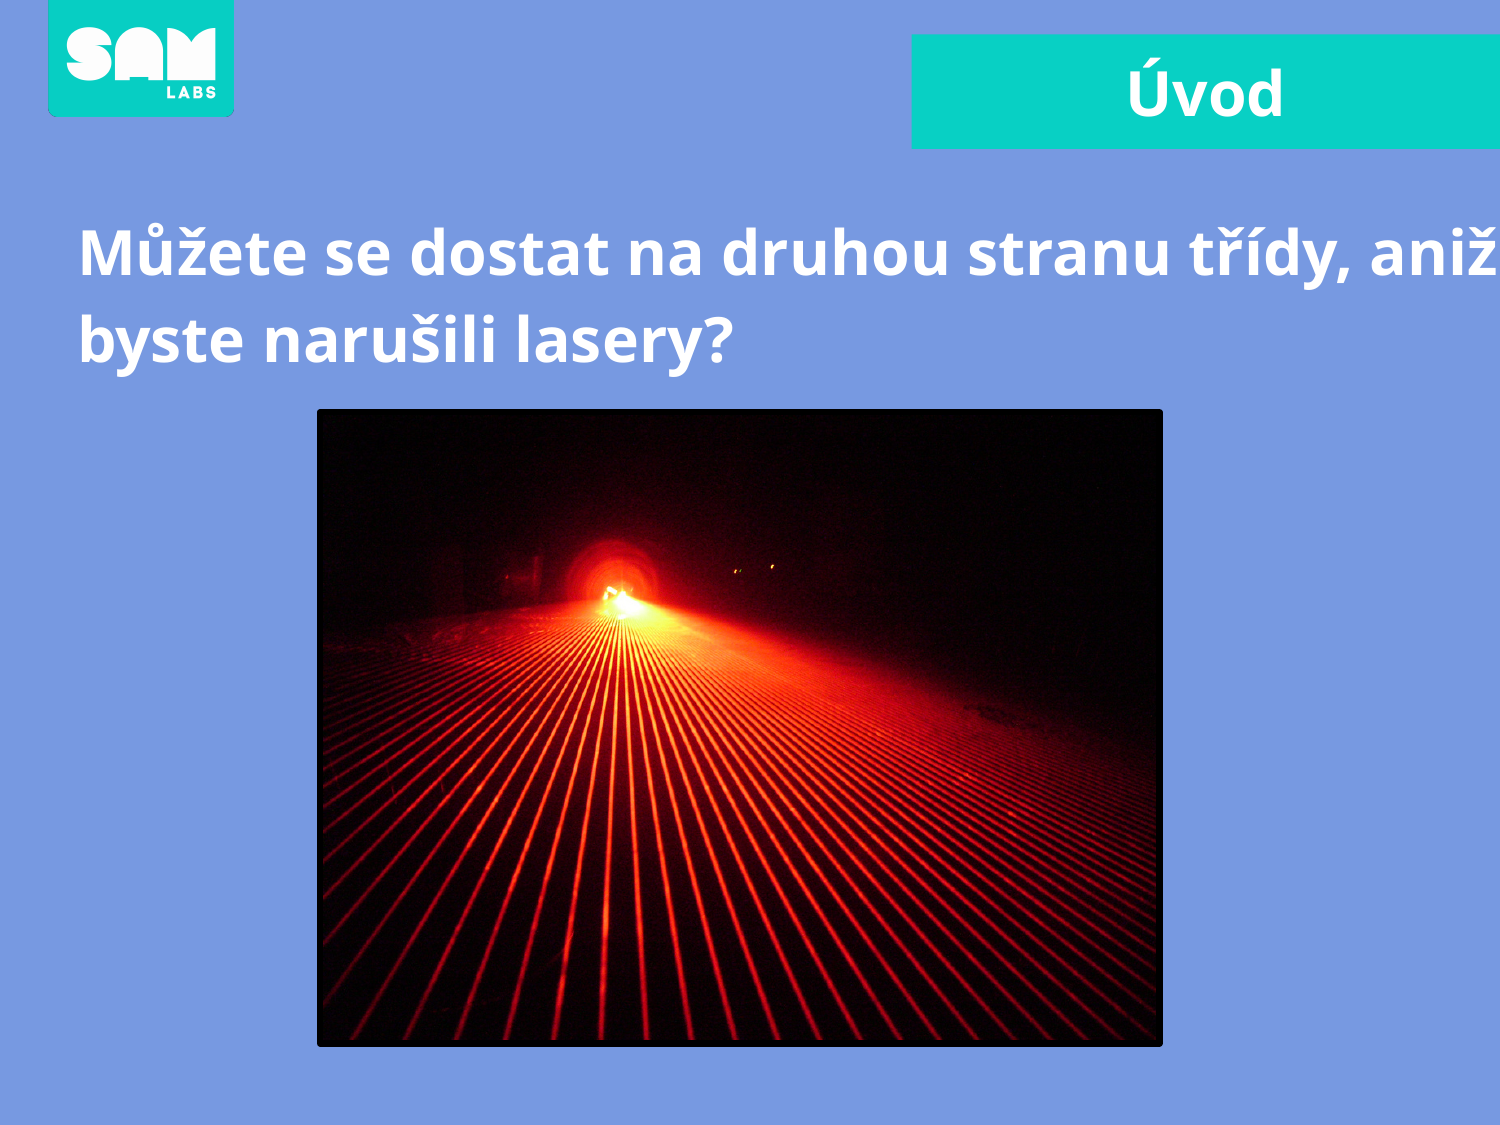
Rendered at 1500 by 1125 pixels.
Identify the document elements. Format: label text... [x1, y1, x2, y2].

picture [0, 0, 234, 118]
text_box Úvod [911, 34, 1500, 149]
text_box [0, 22, 1398, 162]
picture [322, 415, 1157, 1041]
text_box Můžete se dostat na druhou stranu třídy, aniž byste narušili lasery? [62, 166, 1500, 411]
